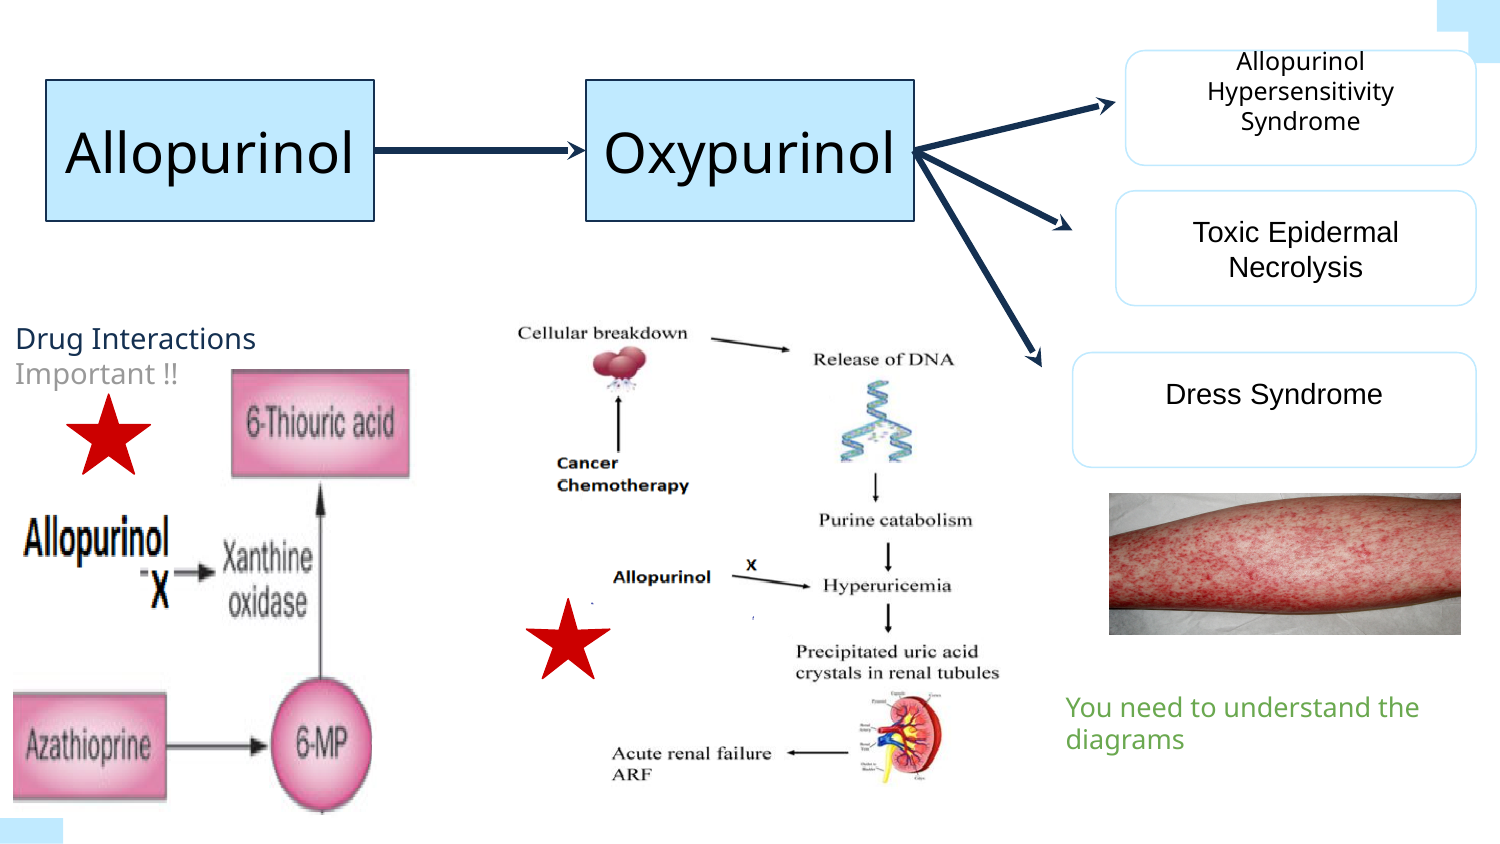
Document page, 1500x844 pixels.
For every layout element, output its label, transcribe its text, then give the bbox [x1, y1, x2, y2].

text_box You need to understand the diagrams [1050, 675, 1441, 771]
picture [1109, 493, 1461, 635]
picture [0, 366, 447, 818]
text_box Drug Interactions Important !! [0, 305, 493, 406]
text_box Oxypurinol [585, 80, 914, 221]
picture [497, 314, 1002, 814]
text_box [913, 159, 1073, 231]
text_box Allopurinol [46, 80, 375, 221]
text_box Dress Syndrome [1072, 352, 1477, 468]
text_box Toxic Epidermal Necrolysis [1115, 190, 1477, 306]
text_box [913, 237, 1043, 368]
text_box Allopurinol Hypersensitivity Syndrome [1125, 50, 1477, 166]
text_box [913, 101, 1117, 151]
